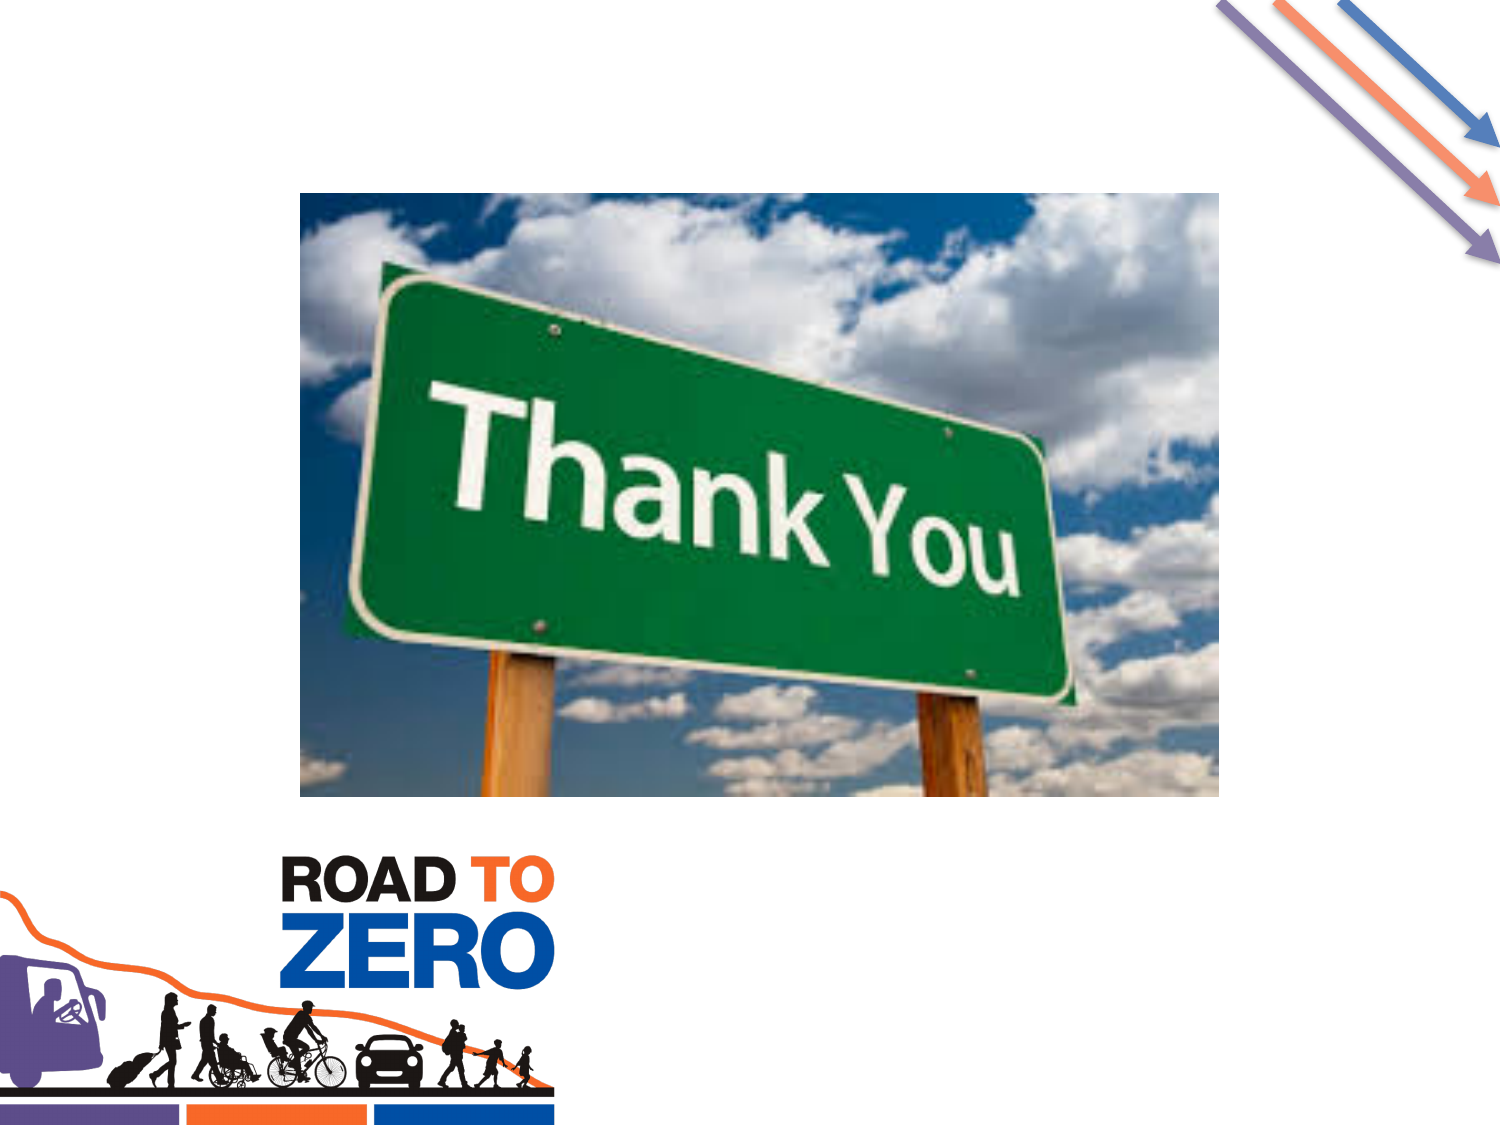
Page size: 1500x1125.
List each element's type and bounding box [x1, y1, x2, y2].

picture [0, 847, 561, 1125]
picture [299, 193, 1219, 797]
